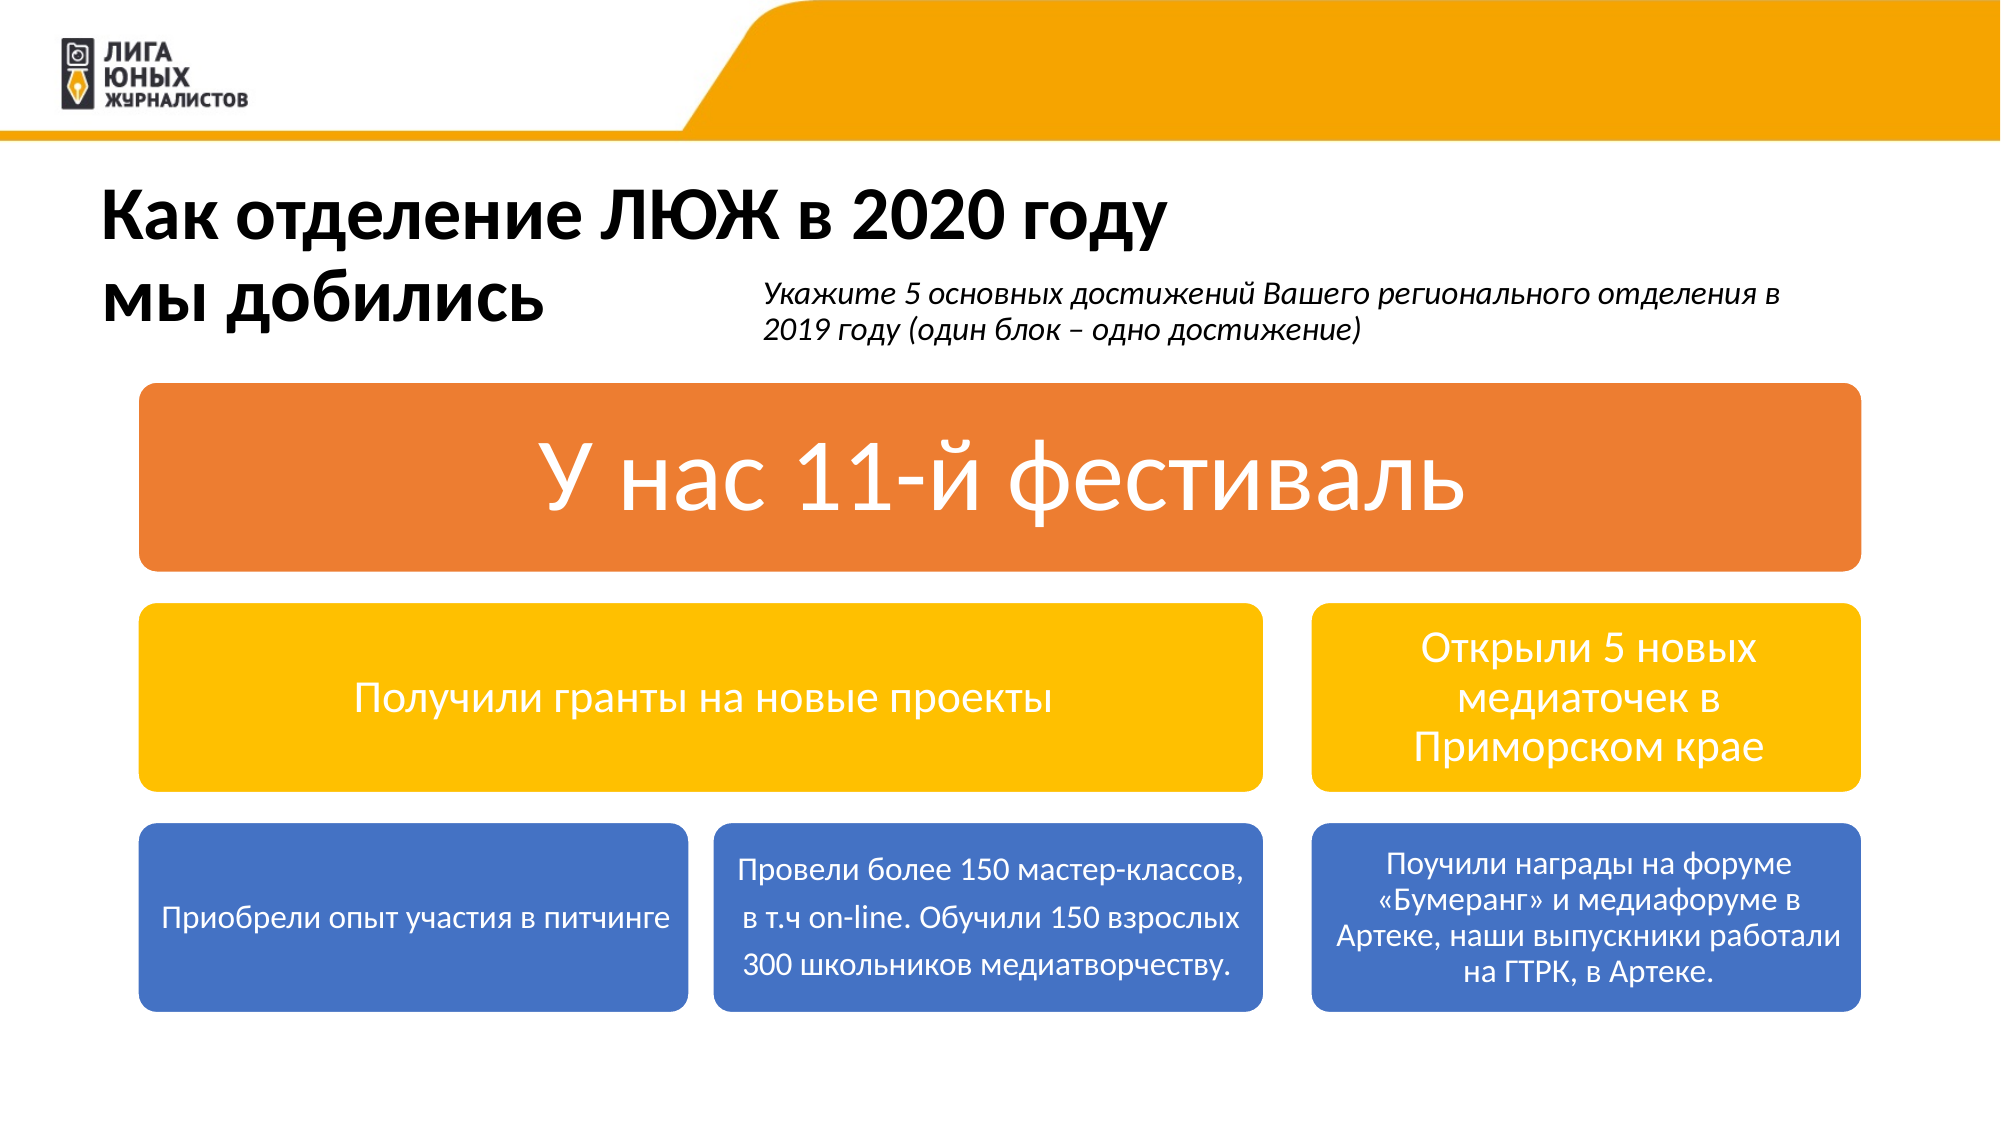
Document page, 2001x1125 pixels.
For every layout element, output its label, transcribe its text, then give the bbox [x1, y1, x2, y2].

text_box Укажите 5 основных достижений Вашего регионального отделения в 2019 году (один блок – одно достижение) [747, 268, 1863, 369]
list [137, 381, 1863, 1014]
picture [0, 0, 2001, 1125]
title Как отделение ЛЮЖ в 2020 году мы добились [86, 165, 1716, 347]
